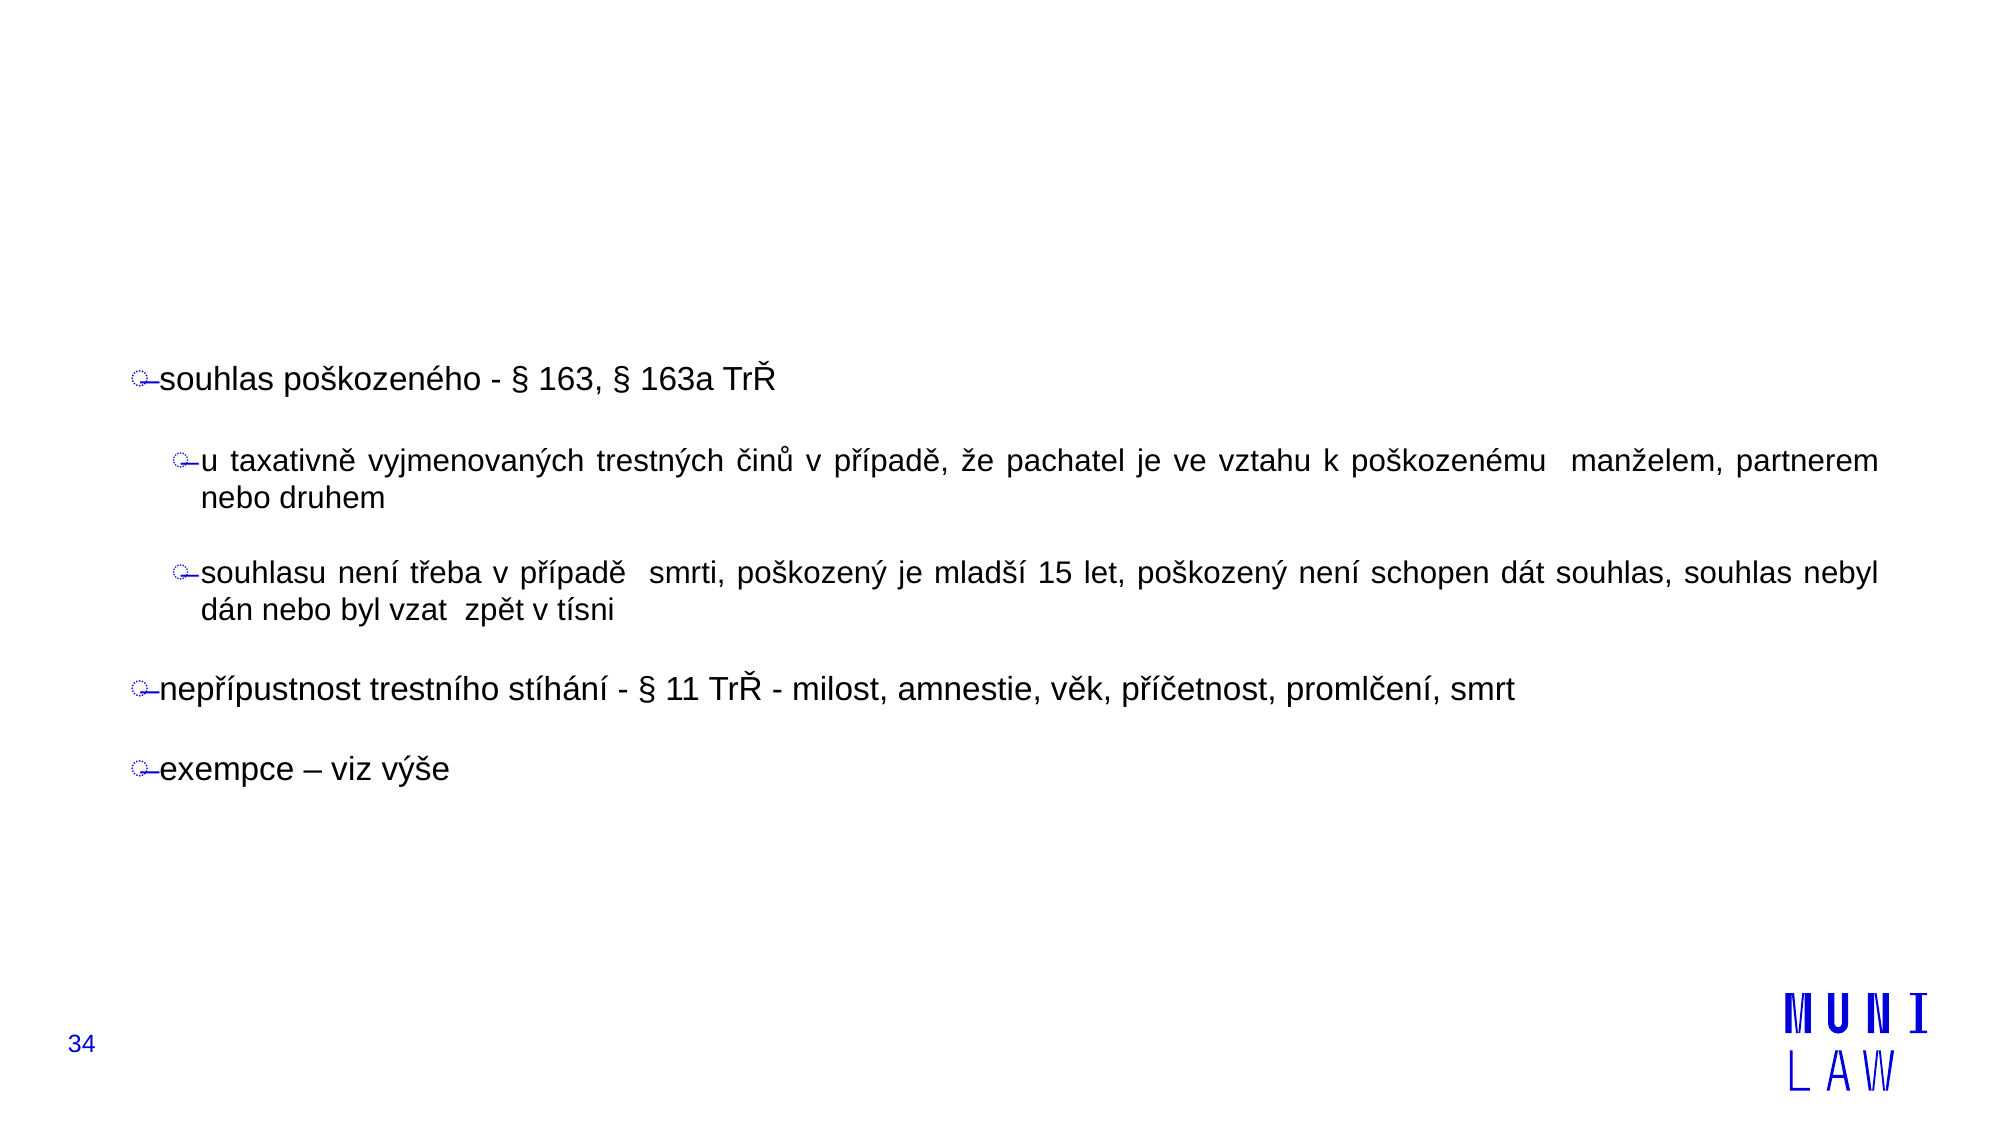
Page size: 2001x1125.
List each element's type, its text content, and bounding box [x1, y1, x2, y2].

slide_number 34 [67, 1021, 110, 1063]
list souhlas poškozeného - § 163, § 163a TrŘ u taxativně vyjmenovaných trestných činů v případě, že pachatel je ve vztahu k poškozenému manželem, partnerem nebo druhem souhlasu není třeba v případě smrti, poškozený je mladší 15 let, poškozený není schopen dát souhlas, souhlas nebyl dán nebo byl vzat zpět v tísni nepřípustnost trestního stíhání - § 11 TrŘ - milost, amnestie, věk, příčetnost, promlčení, smrt exempce – viz výše [118, 277, 1883, 957]
